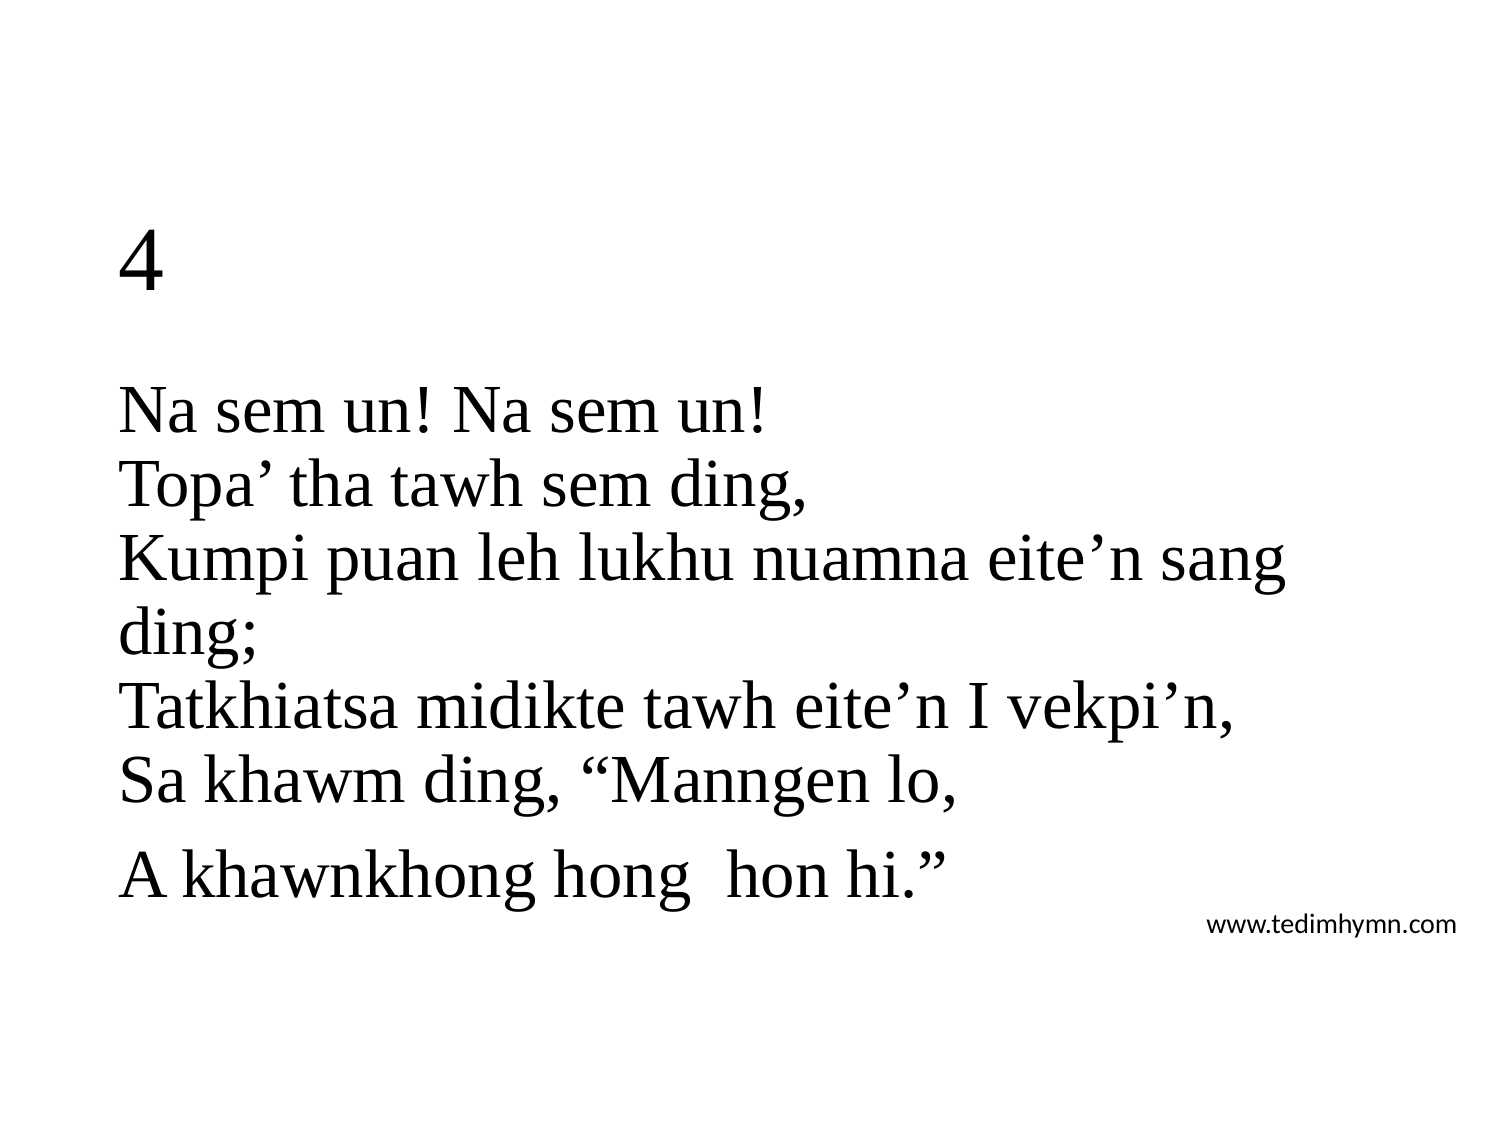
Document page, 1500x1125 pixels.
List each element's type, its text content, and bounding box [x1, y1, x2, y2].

title 4 [103, 200, 1397, 322]
list Na sem un! Na sem un! Topa’ tha tawh sem ding, Kumpi puan leh lukhu nuamna eite’n sang ding; Tatkhiatsa midikte tawh eite’n I vekpi’n, Sa khawm ding, “Manngen lo, A khawnkhong hong hon hi.” [103, 365, 1397, 901]
text_box www.tedimhymn.com [1191, 897, 1500, 947]
